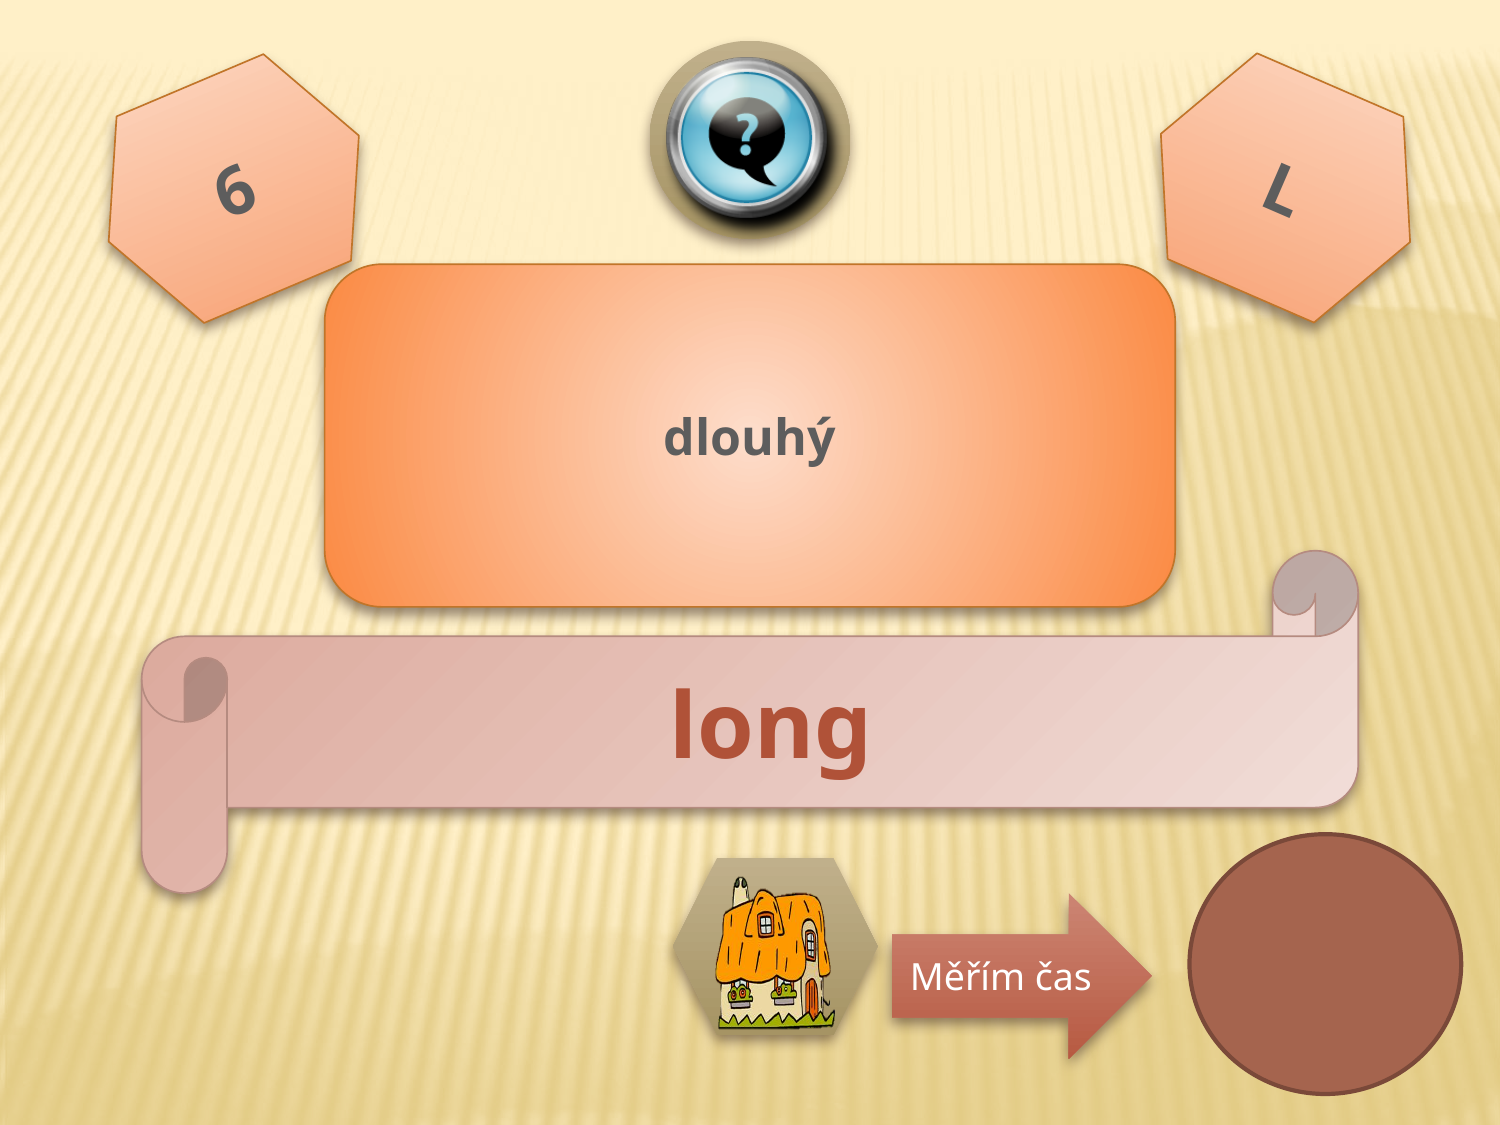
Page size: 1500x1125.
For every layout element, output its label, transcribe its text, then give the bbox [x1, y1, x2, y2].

text_box dlouhý [323, 263, 1177, 608]
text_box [672, 857, 878, 1040]
text_box Měřím čas [891, 893, 1152, 1059]
text_box long [140, 549, 1360, 895]
text_box [1187, 832, 1464, 1097]
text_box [649, 40, 851, 242]
text_box L [1160, 52, 1411, 324]
text_box 6 [107, 53, 360, 324]
